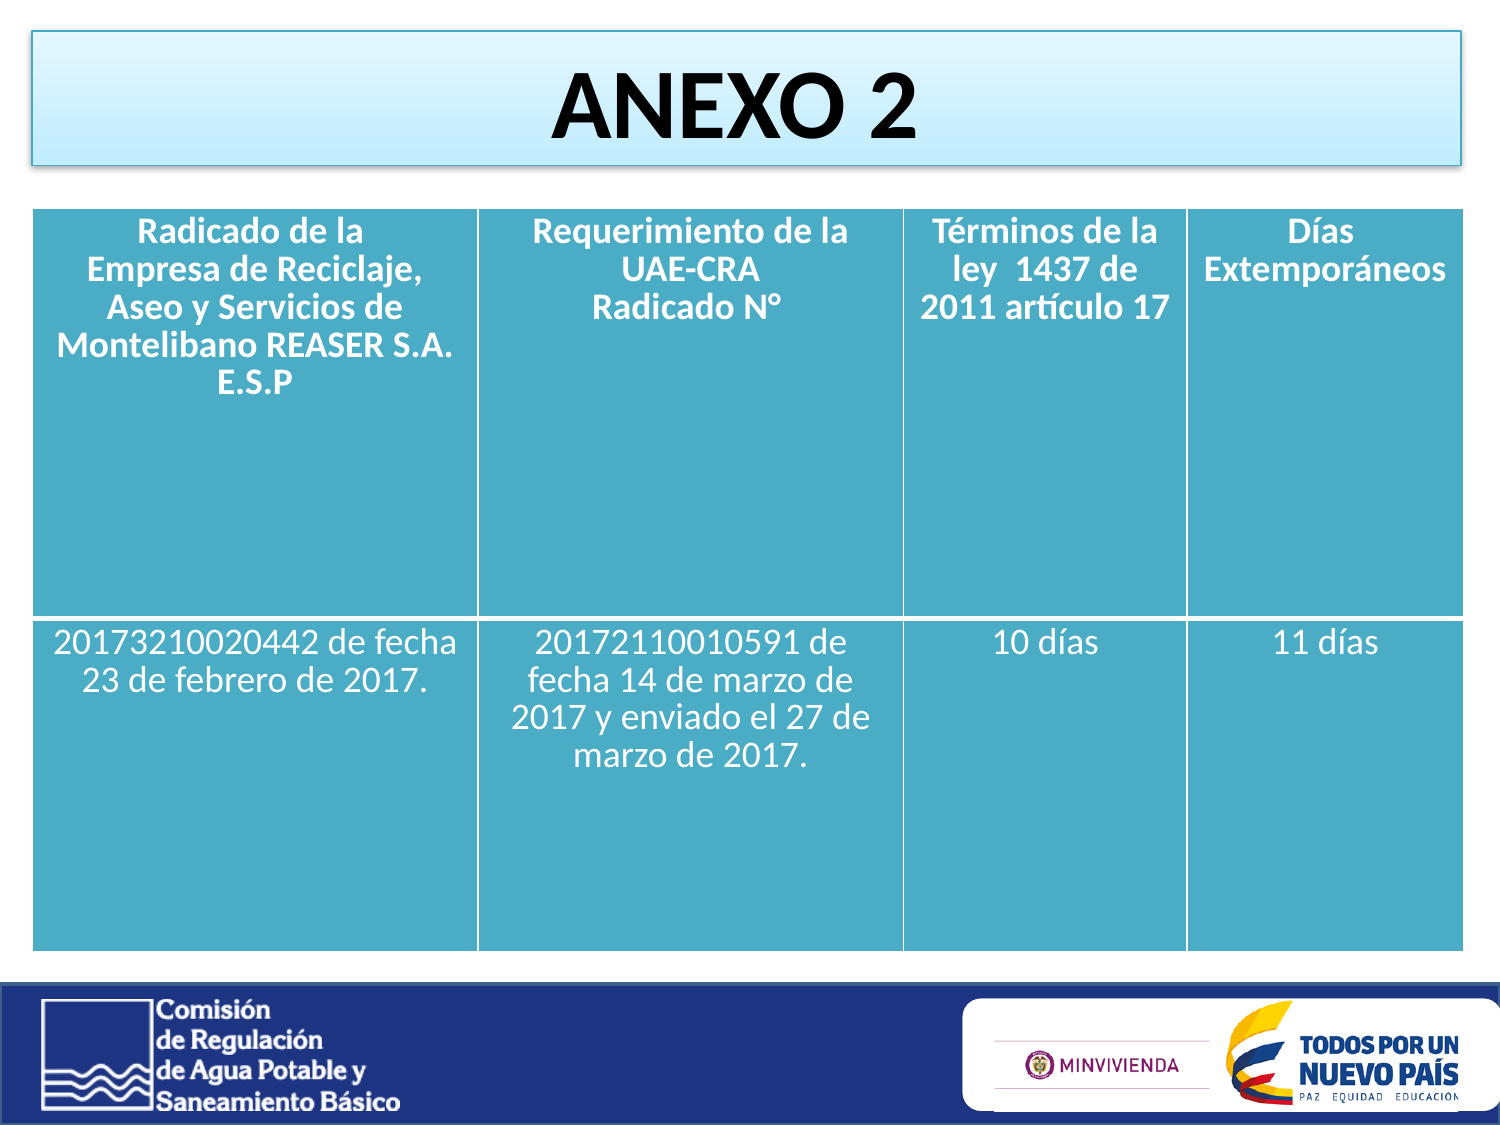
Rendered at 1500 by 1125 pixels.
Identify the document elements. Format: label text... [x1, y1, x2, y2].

table_header Días Extemporáneos [1188, 209, 1463, 616]
table_cell 10 días [904, 621, 1186, 951]
table_cell 20173210020442 de fecha 23 de febrero de 2017. [33, 621, 477, 951]
table_header Términos de la ley 1437 de 2011 artículo 17 [904, 209, 1186, 616]
table_header Radicado de la Empresa de Reciclaje, Aseo y Servicios de Montelibano REASER S.A. E.S.P [33, 209, 477, 616]
table_header Requerimiento de la UAE-CRA Radicado N° [479, 209, 903, 616]
picture [994, 999, 1459, 1112]
table_cell 20172110010591 de fecha 14 de marzo de 2017 y enviado el 27 de marzo de 2017. [479, 621, 903, 951]
picture [41, 999, 400, 1111]
table_cell 11 días [1188, 621, 1463, 951]
text_box ANEXO 2 [31, 30, 1462, 166]
